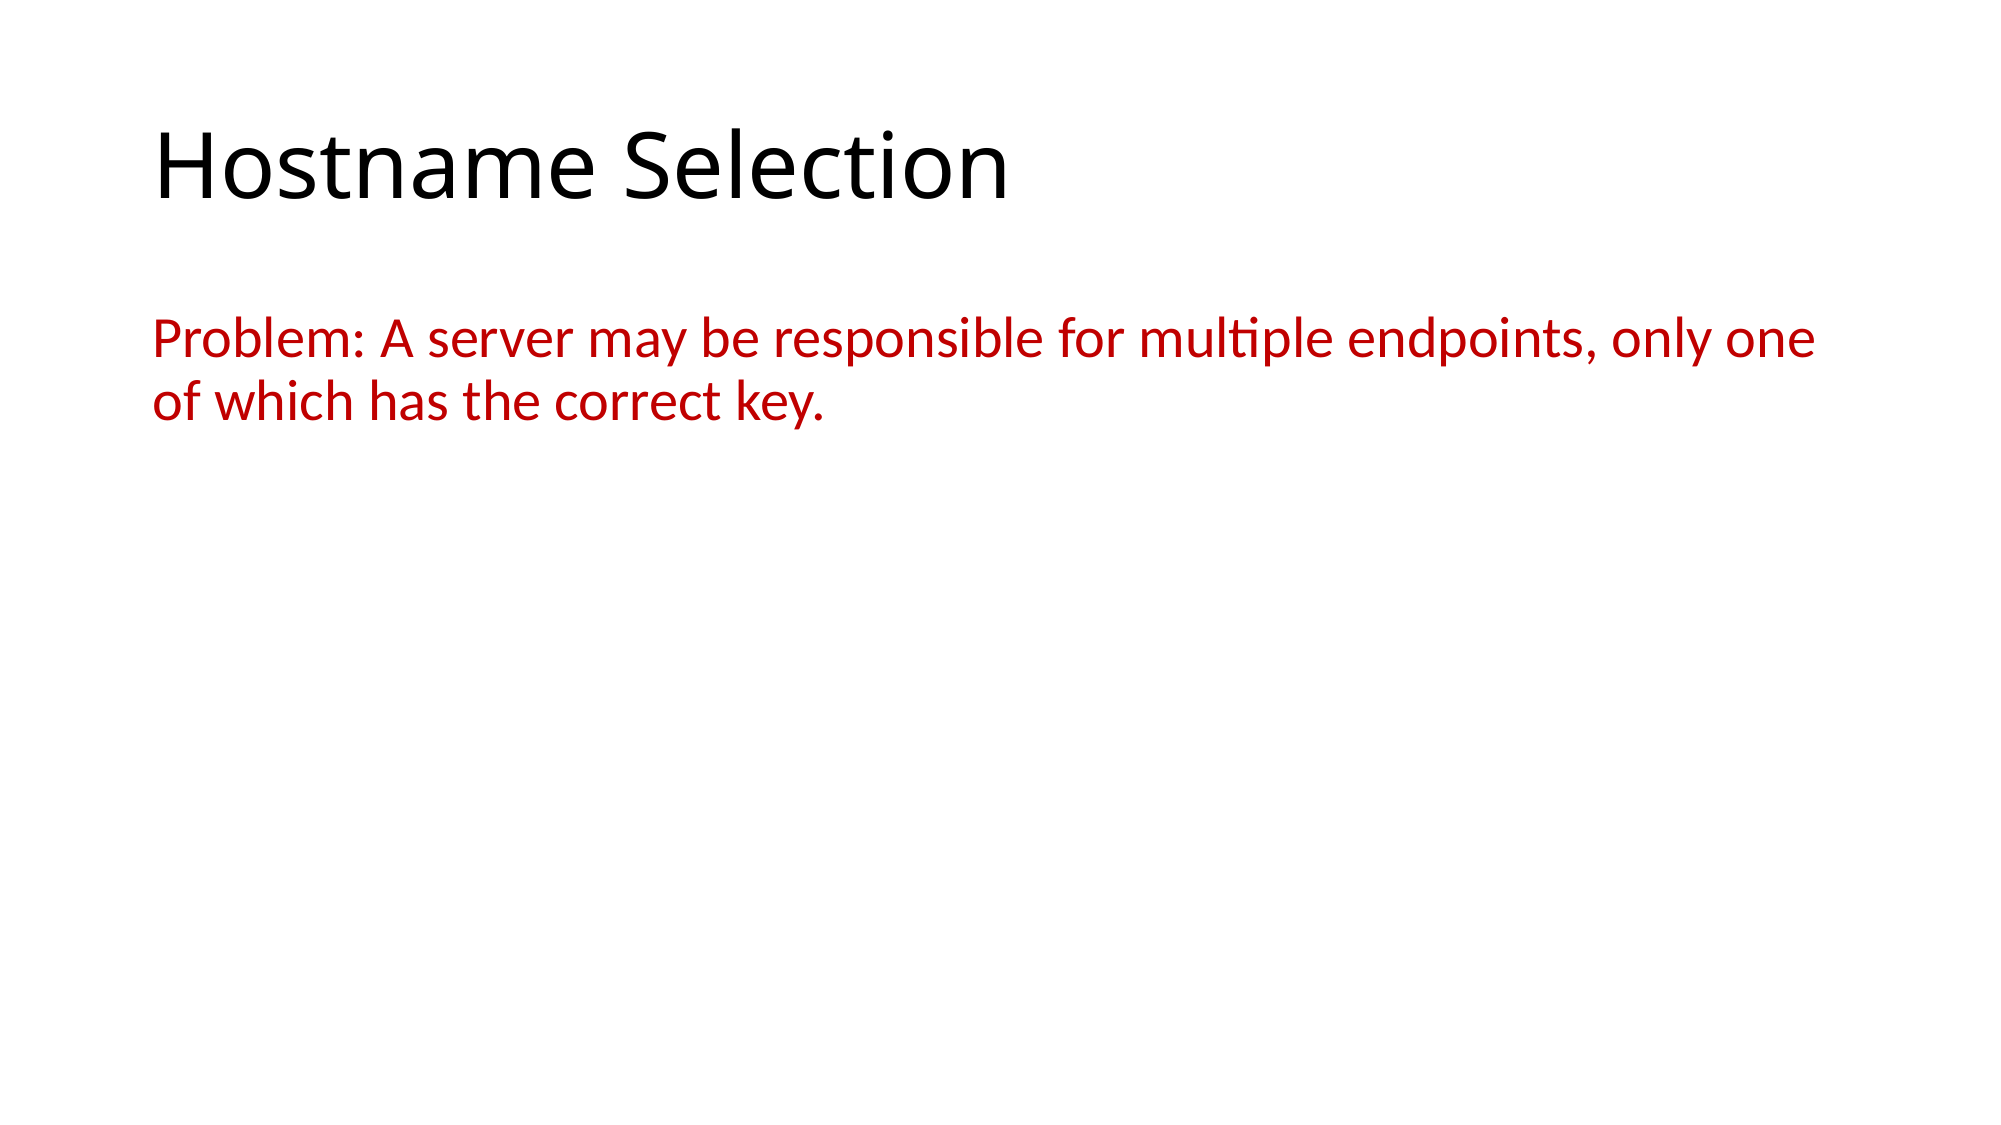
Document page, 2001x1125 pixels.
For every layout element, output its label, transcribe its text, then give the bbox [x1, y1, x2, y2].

list Problem: A server may be responsible for multiple endpoints, only one of which has the correct key. [137, 299, 1863, 1014]
title Hostname Selection [137, 59, 1863, 278]
